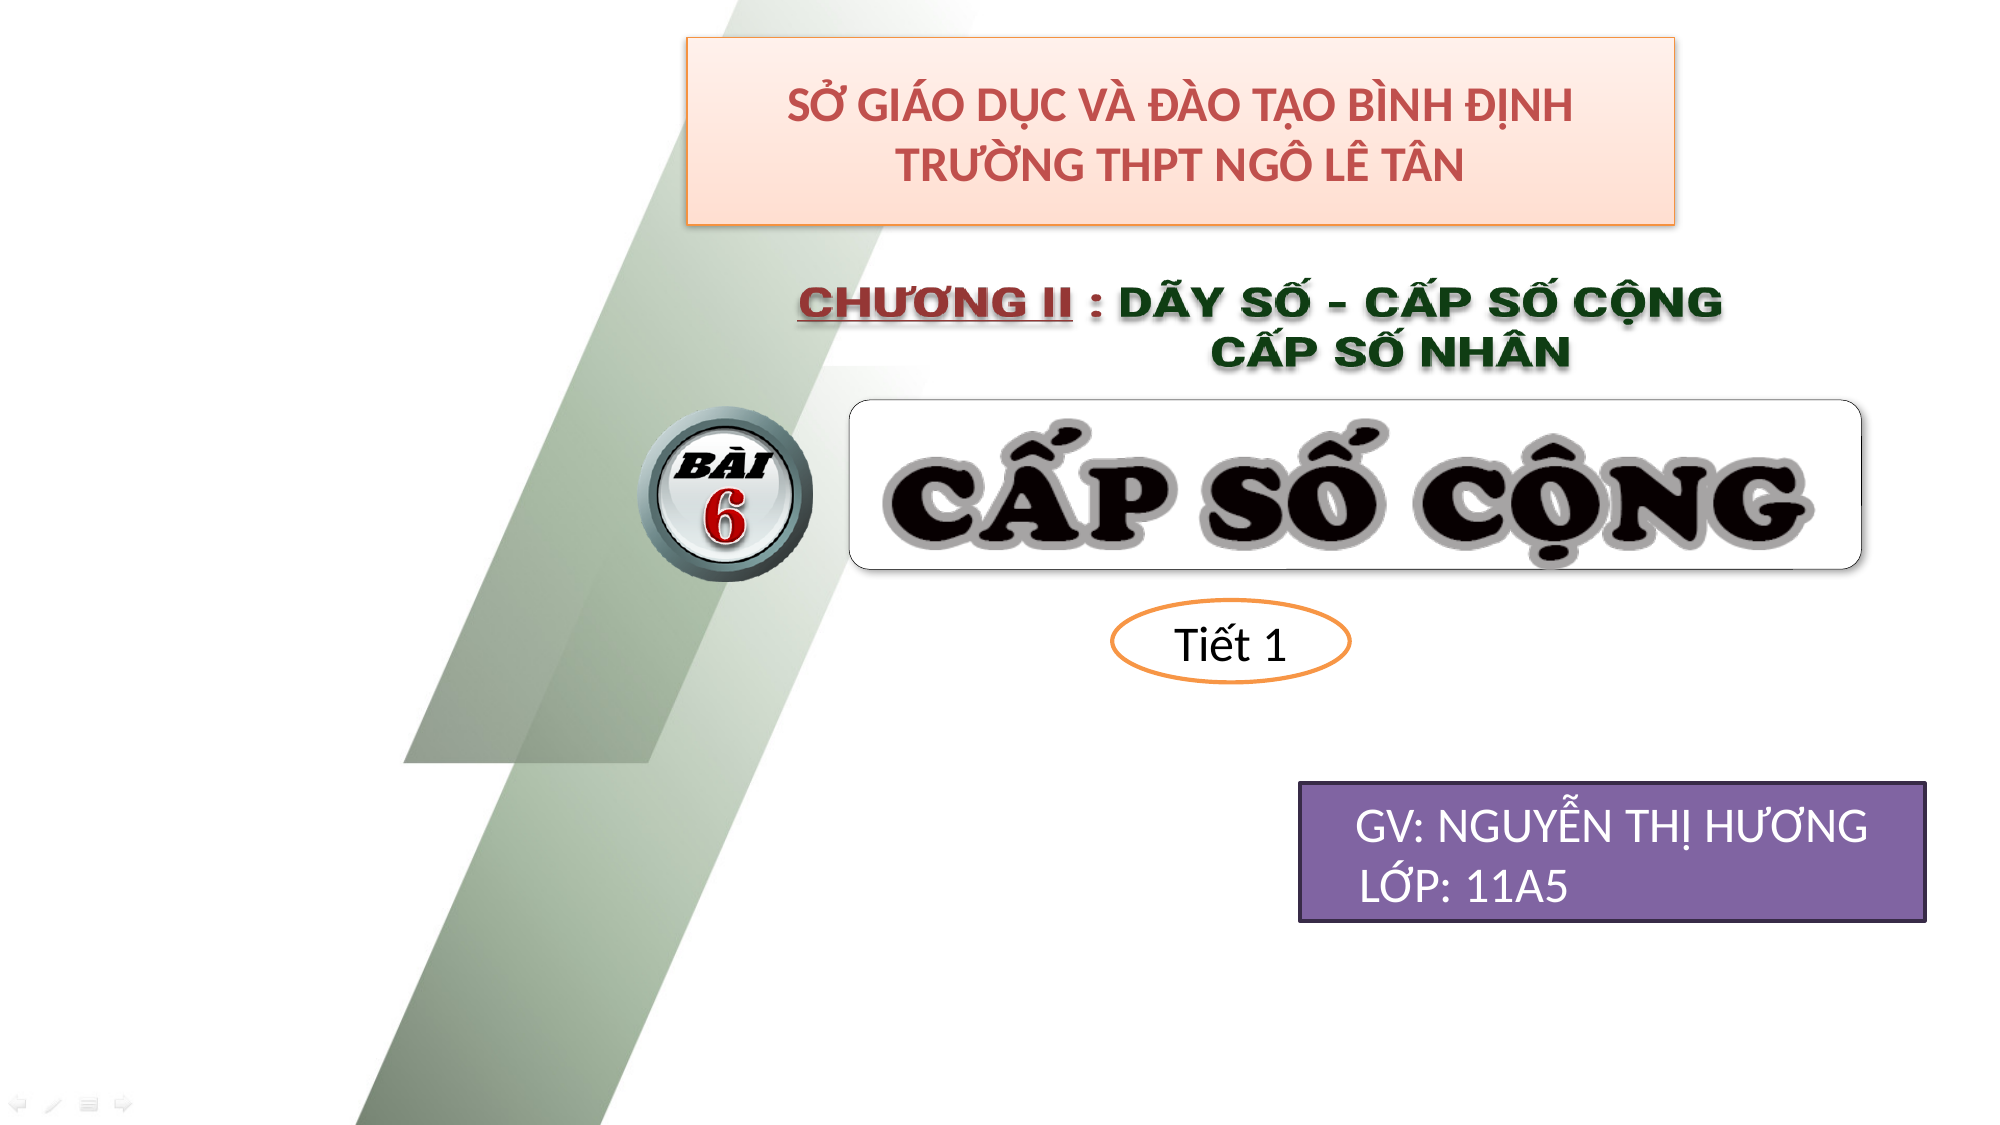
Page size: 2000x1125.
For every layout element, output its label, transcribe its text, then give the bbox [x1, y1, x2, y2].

text_box SỞ GIÁO DỤC VÀ ĐÀO TẠO BÌNH ĐỊNH TRƯỜNG THPT NGÔ LÊ TÂN [686, 37, 1675, 226]
text_box GV: NGUYỄN THỊ HƯƠNG LỚP: 11A5 [1298, 781, 1927, 923]
text_box Tiết 1 [1110, 597, 1352, 685]
picture [0, 0, 2000, 1125]
text_box [846, 424, 869, 572]
text_box [1781, 397, 1864, 572]
